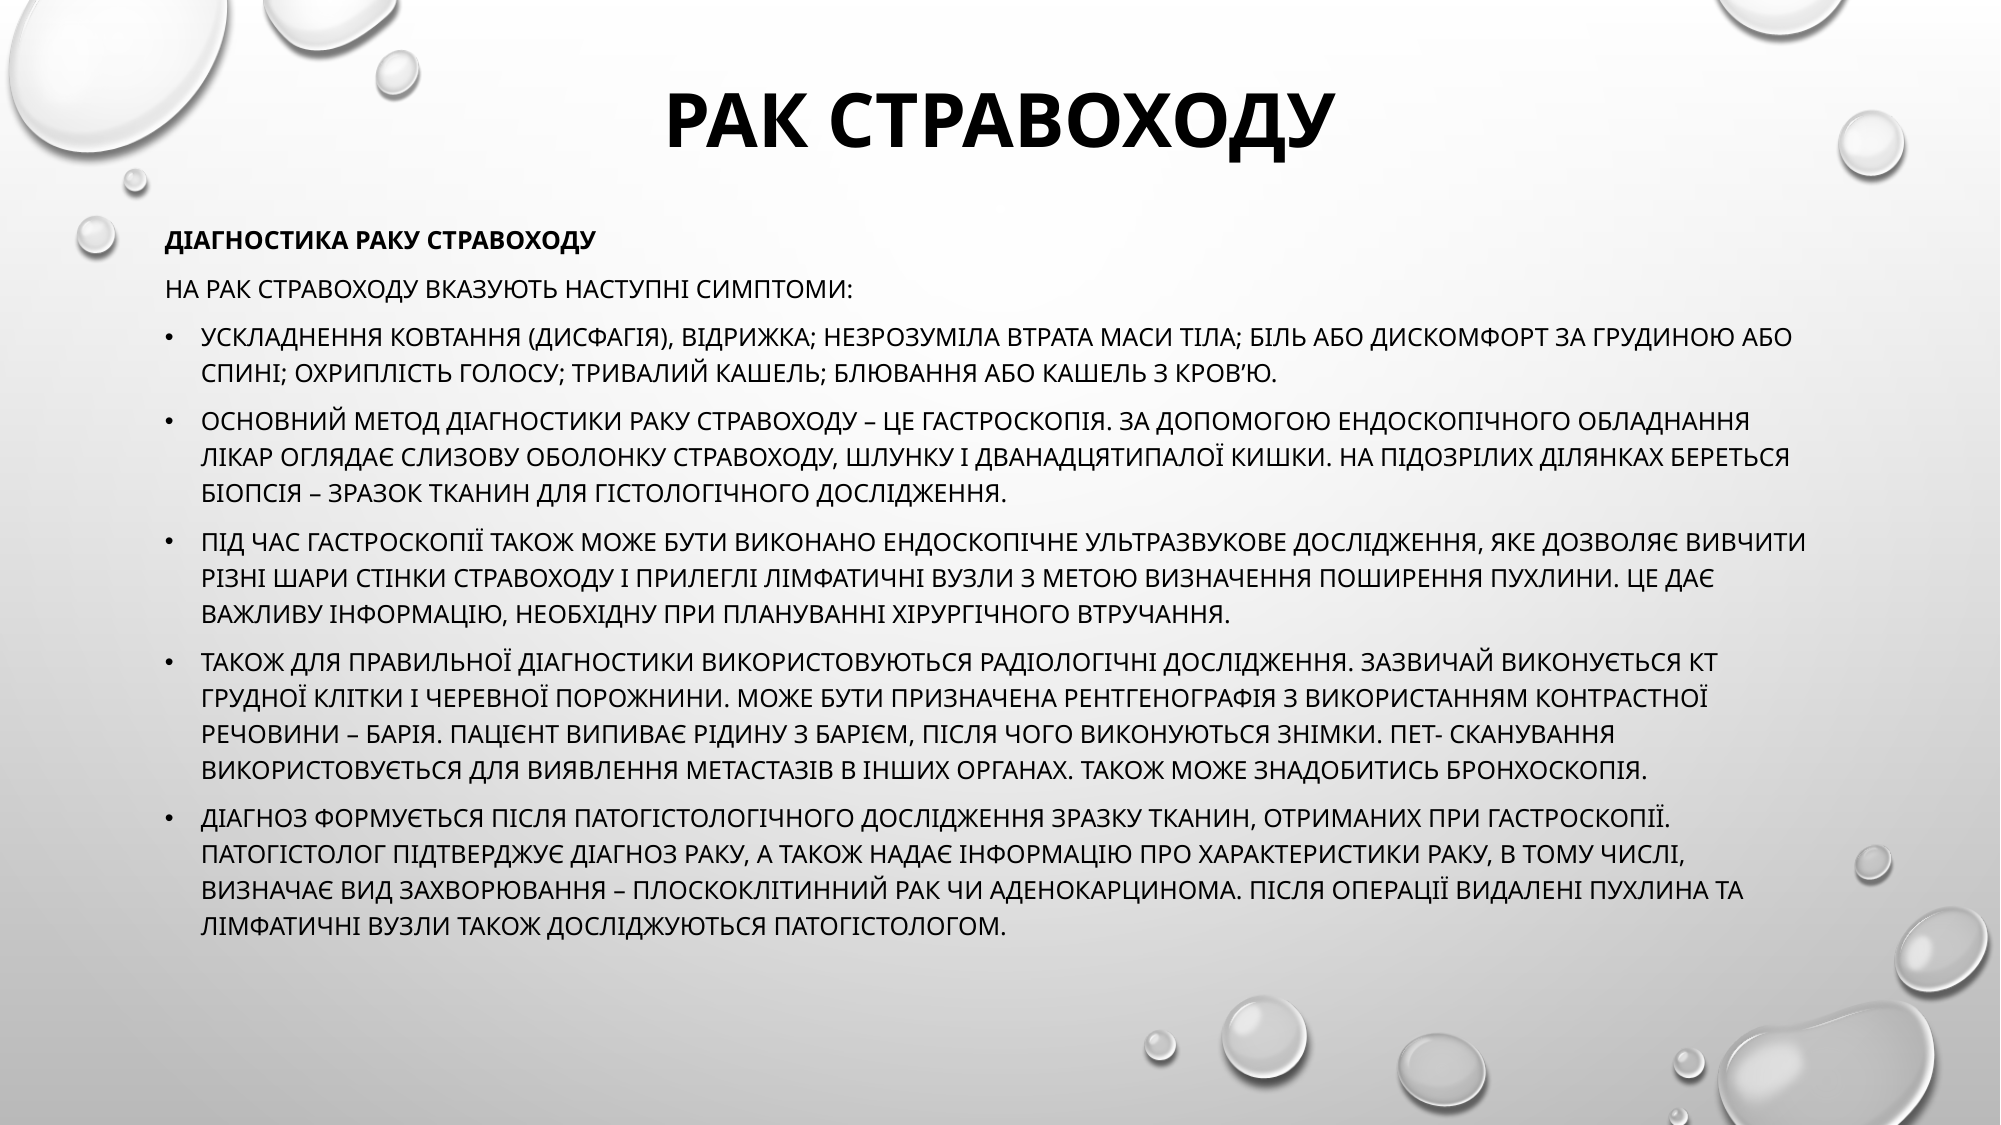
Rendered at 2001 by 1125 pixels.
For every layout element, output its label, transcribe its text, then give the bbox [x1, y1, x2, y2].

title Рак стравоходу [149, 60, 1851, 188]
list Діагностика раку стравоходу На рак стравоходу вказують наступні симптоми: Ускладнення ковтання (дисфагія), відрижка; Незрозуміла втрата маси тіла; Біль або дискомфорт за грудиною або спині; Охриплість голосу; Тривалий кашель; Блювання або кашель з кров’ю. Основний метод діагностики раку стравоходу – це гастроскопія. За допомогою ендоскопічного обладнання лікар оглядає слизову оболонку стравоходу, шлунку і дванадцятипалої кишки. На підозрілих ділянках береться біопсія – зразок тканин для гістологічного дослідження. Під час гастроскопії також може бути виконано ендоскопічне ультразвукове дослідження, яке дозволяє вивчити різні шари стінки стравоходу і прилеглі лімфатичні вузли з метою визначення поширення пухлини. Це дає важливу інформацію, необхідну при плануванні хірургічного втручання. Також для правильної діагностики використовуються радіологічні дослідження. Зазвичай виконується КТ грудної клітки і черевної порожнини. Може бути призначена рентгенографія з використанням контрастної речовини – барія. Пацієнт випиває рідину з барієм, після чого виконуються знімки. ПЕТ- сканування використовується для виявлення метастазів в інших органах. Також може знадобитись бронхоскопія. Діагноз формується після патогістологічного дослідження зразку тканин, отриманих при гастроскопії. Патогістолог підтверджує діагноз раку, а також надає інформацію про характеристики раку, в тому числі, визначає вид захворювання – плоскоклітинний рак чи аденокарцинома. Після операції видалені пухлина та лімфатичні вузли також досліджуються патогістологом. [149, 211, 1826, 962]
picture [0, 0, 2000, 1125]
